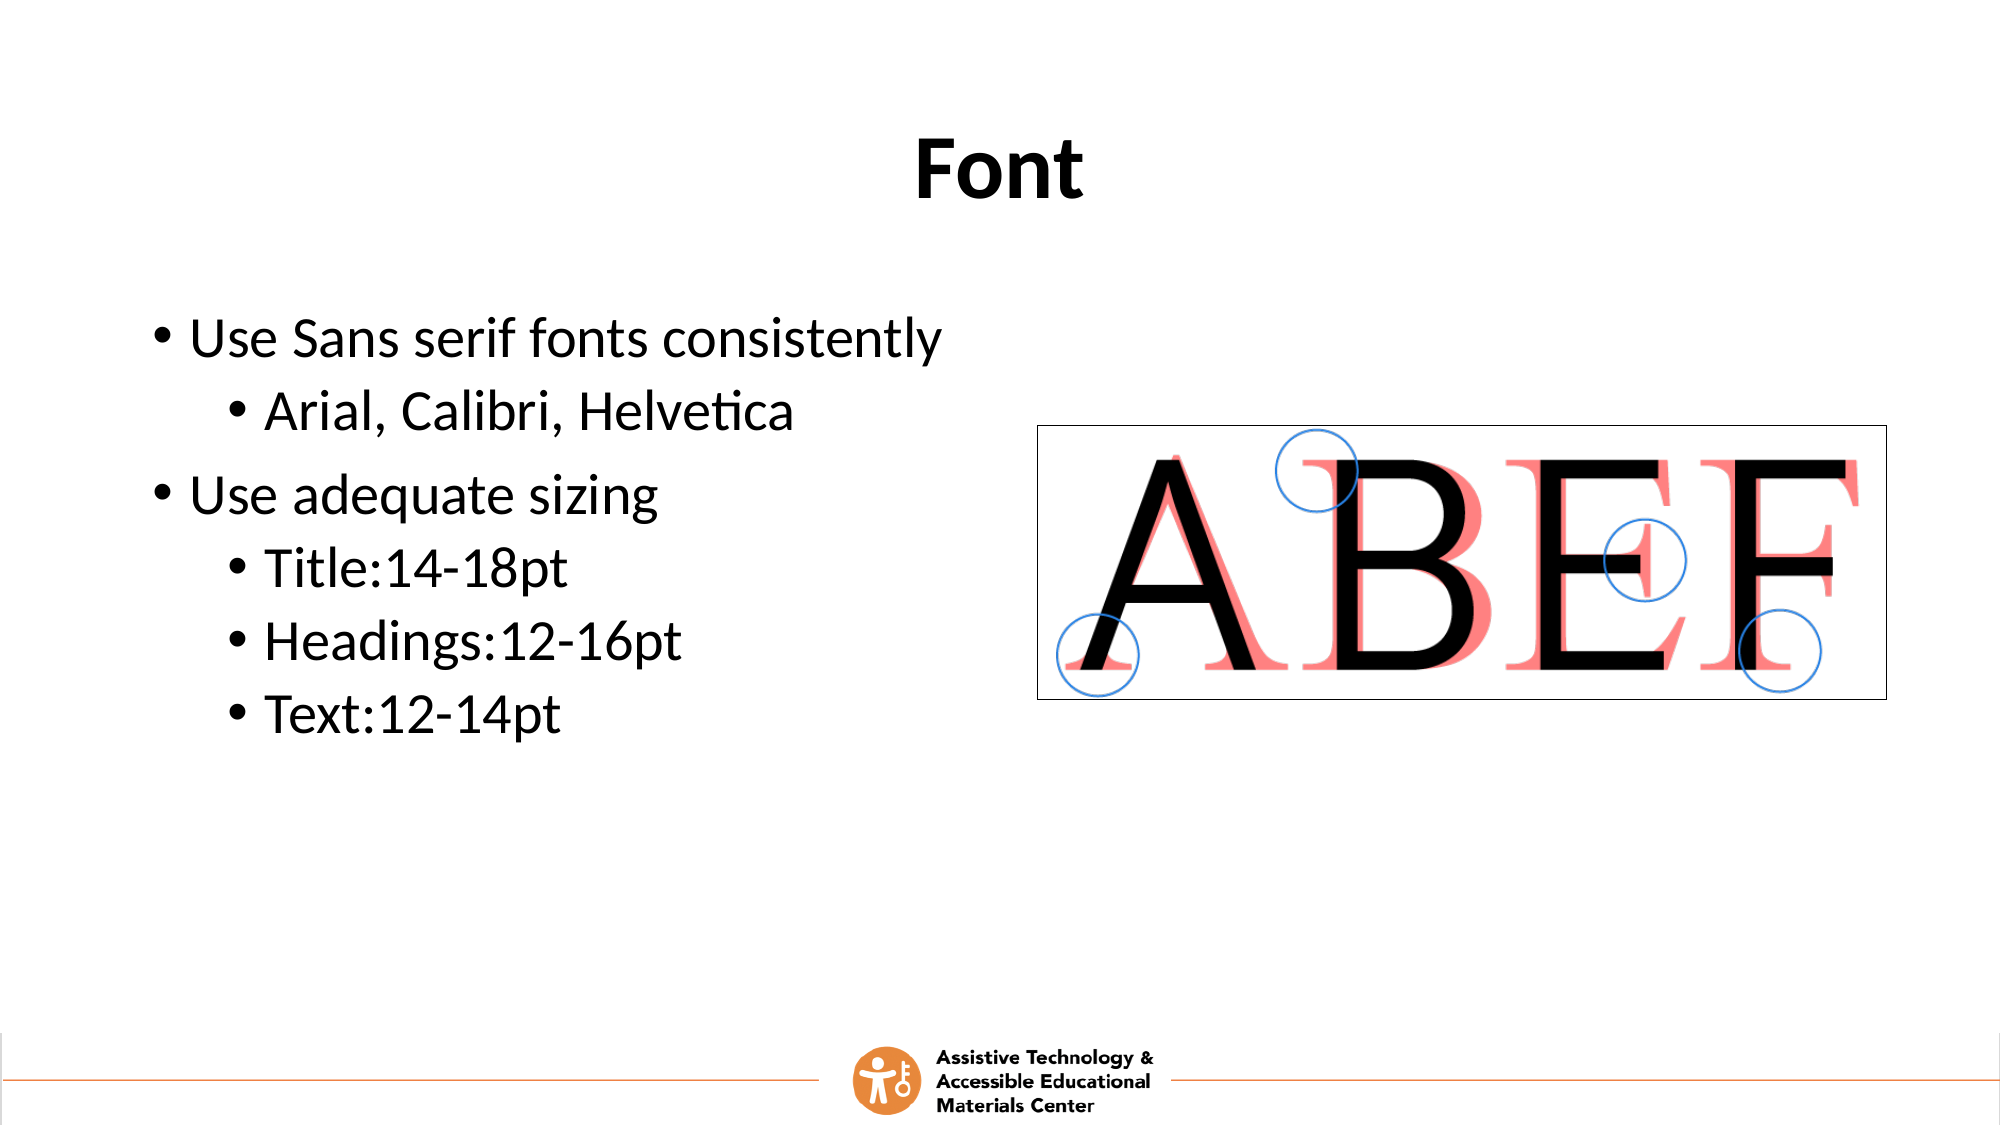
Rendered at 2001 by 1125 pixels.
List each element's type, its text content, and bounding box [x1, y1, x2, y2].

picture [0, 1033, 2000, 1125]
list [1037, 425, 1888, 700]
list Use Sans serif fonts consistently Arial, Calibri, Helvetica Use adequate sizing Title:14-18pt Headings:12-16pt Text:12-14pt [137, 299, 988, 1014]
title Font [137, 59, 1863, 278]
